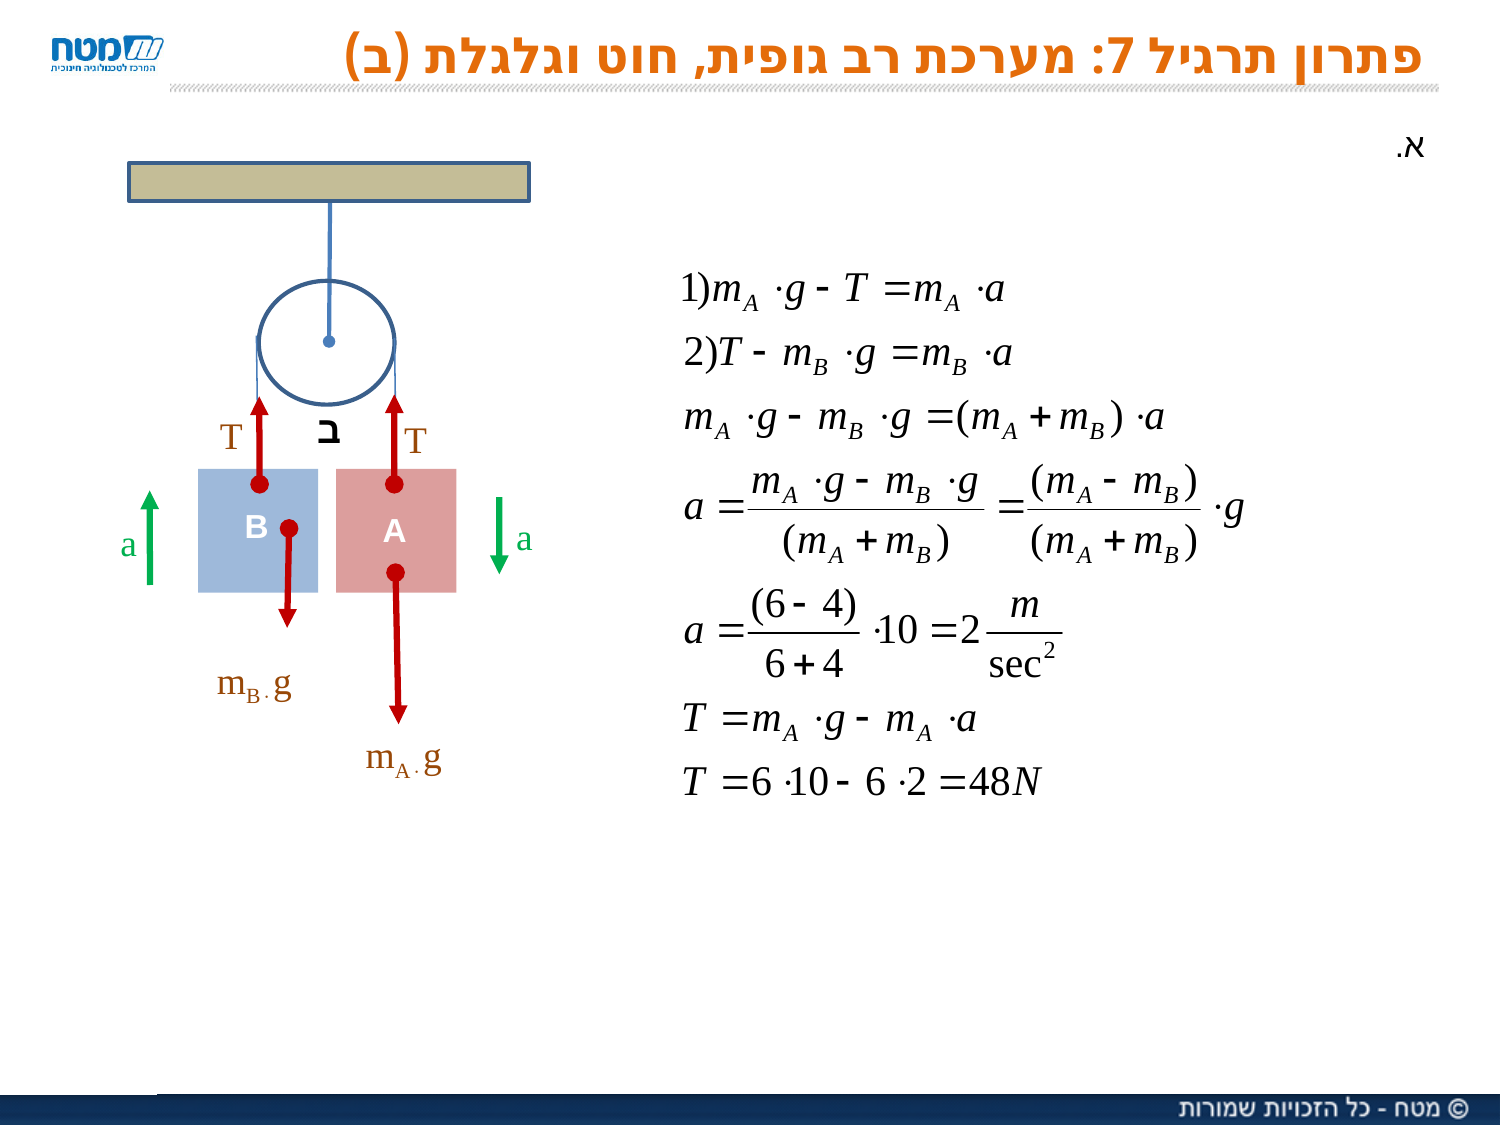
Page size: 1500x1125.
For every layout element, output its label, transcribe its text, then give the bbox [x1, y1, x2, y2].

title פתרון תרגיל 7: מערכת רב גופית, חוט וגלגלת (ב) [178, 15, 1439, 75]
picture [170, 81, 1439, 97]
picture [0, 1094, 1500, 1125]
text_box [677, 258, 1256, 806]
picture [41, 30, 165, 79]
list א. [88, 116, 1440, 1083]
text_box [87, 162, 566, 781]
